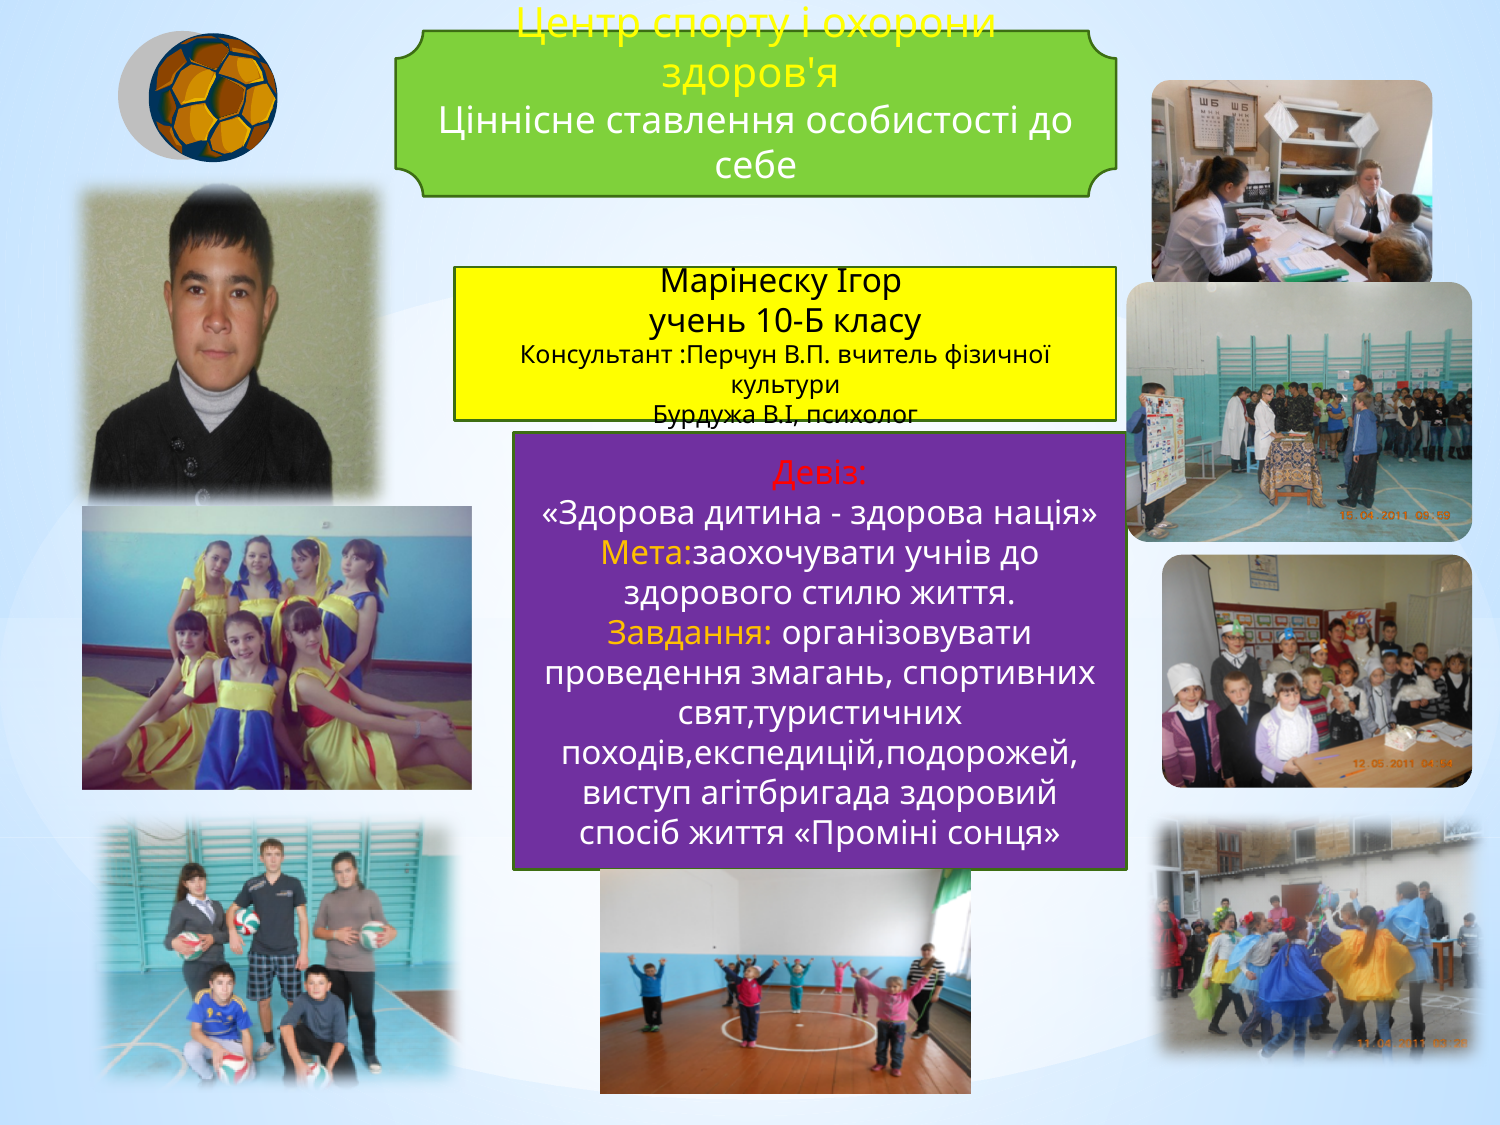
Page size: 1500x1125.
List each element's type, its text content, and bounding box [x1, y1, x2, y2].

picture [1161, 554, 1473, 788]
text_box Марінеску Ігор учень 10-Б класу Консультант :Перчун В.П. вчитель фізичної культури Бурдужа В.І, психолог [453, 266, 1117, 422]
picture [88, 810, 467, 1095]
picture [1144, 810, 1490, 1070]
picture [1126, 79, 1473, 543]
picture [64, 172, 473, 791]
picture [117, 30, 278, 163]
text_box Девіз: «Здорова дитина - здорова нація» Мета:заохочувати учнів до здорового стилю життя. Завдання: організовувати проведення змагань, спортивних свят,туристичних походів,експедицій,подорожей, виступ агітбригада здоровий спосіб життя «Проміні сонця» [512, 431, 1128, 871]
picture [599, 869, 972, 1095]
text_box Центр спорту і охорони здоров'я Ціннісне ставлення особистості до себе [394, 29, 1118, 198]
